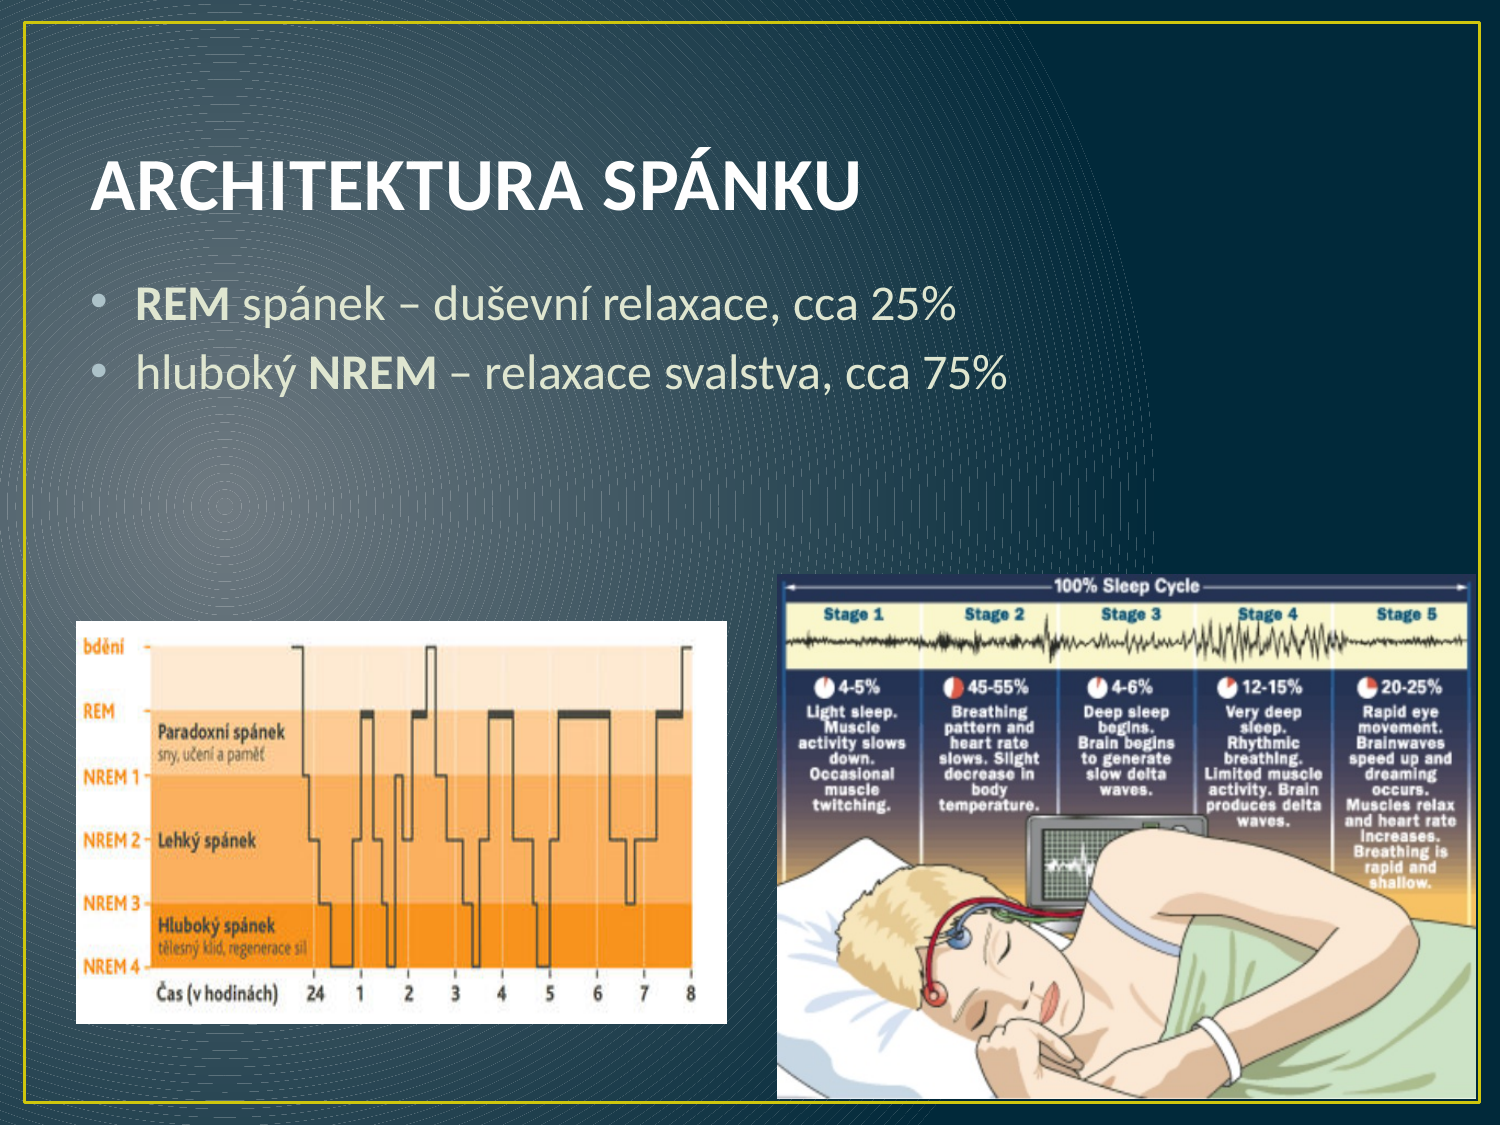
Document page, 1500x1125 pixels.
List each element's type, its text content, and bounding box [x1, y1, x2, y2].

picture [777, 574, 1475, 1099]
picture [886, 1104, 901, 1112]
list REM spánek – duševní relaxace, cca 25% hluboký NREM – relaxace svalstva, cca 75% [75, 262, 1425, 1005]
title ARCHITEKTURA SPÁNKU [75, 45, 1425, 233]
picture [76, 621, 727, 1024]
